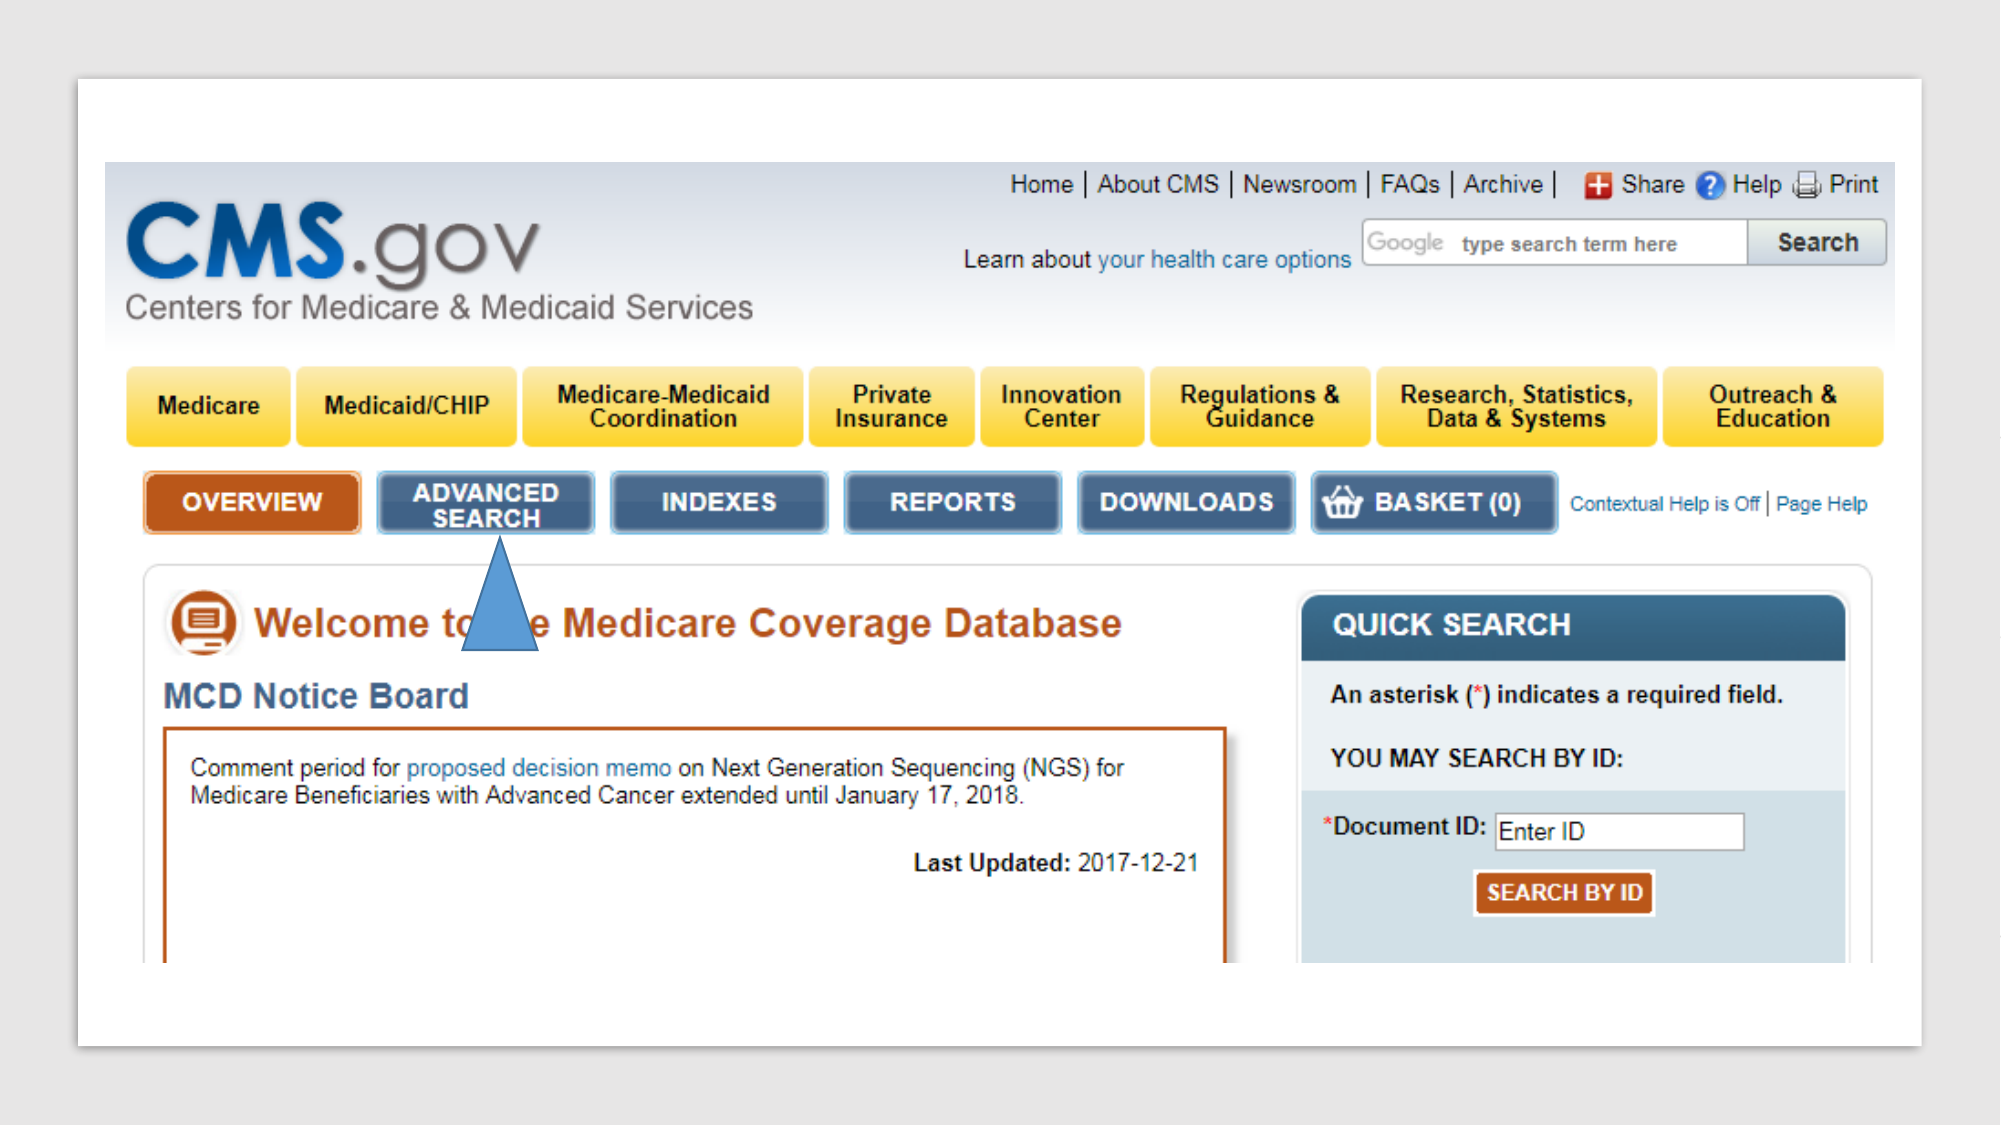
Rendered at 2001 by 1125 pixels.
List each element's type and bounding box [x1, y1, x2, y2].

text_box [77, 78, 1923, 1047]
picture [105, 162, 1895, 963]
text_box [0, 0, 2000, 1125]
